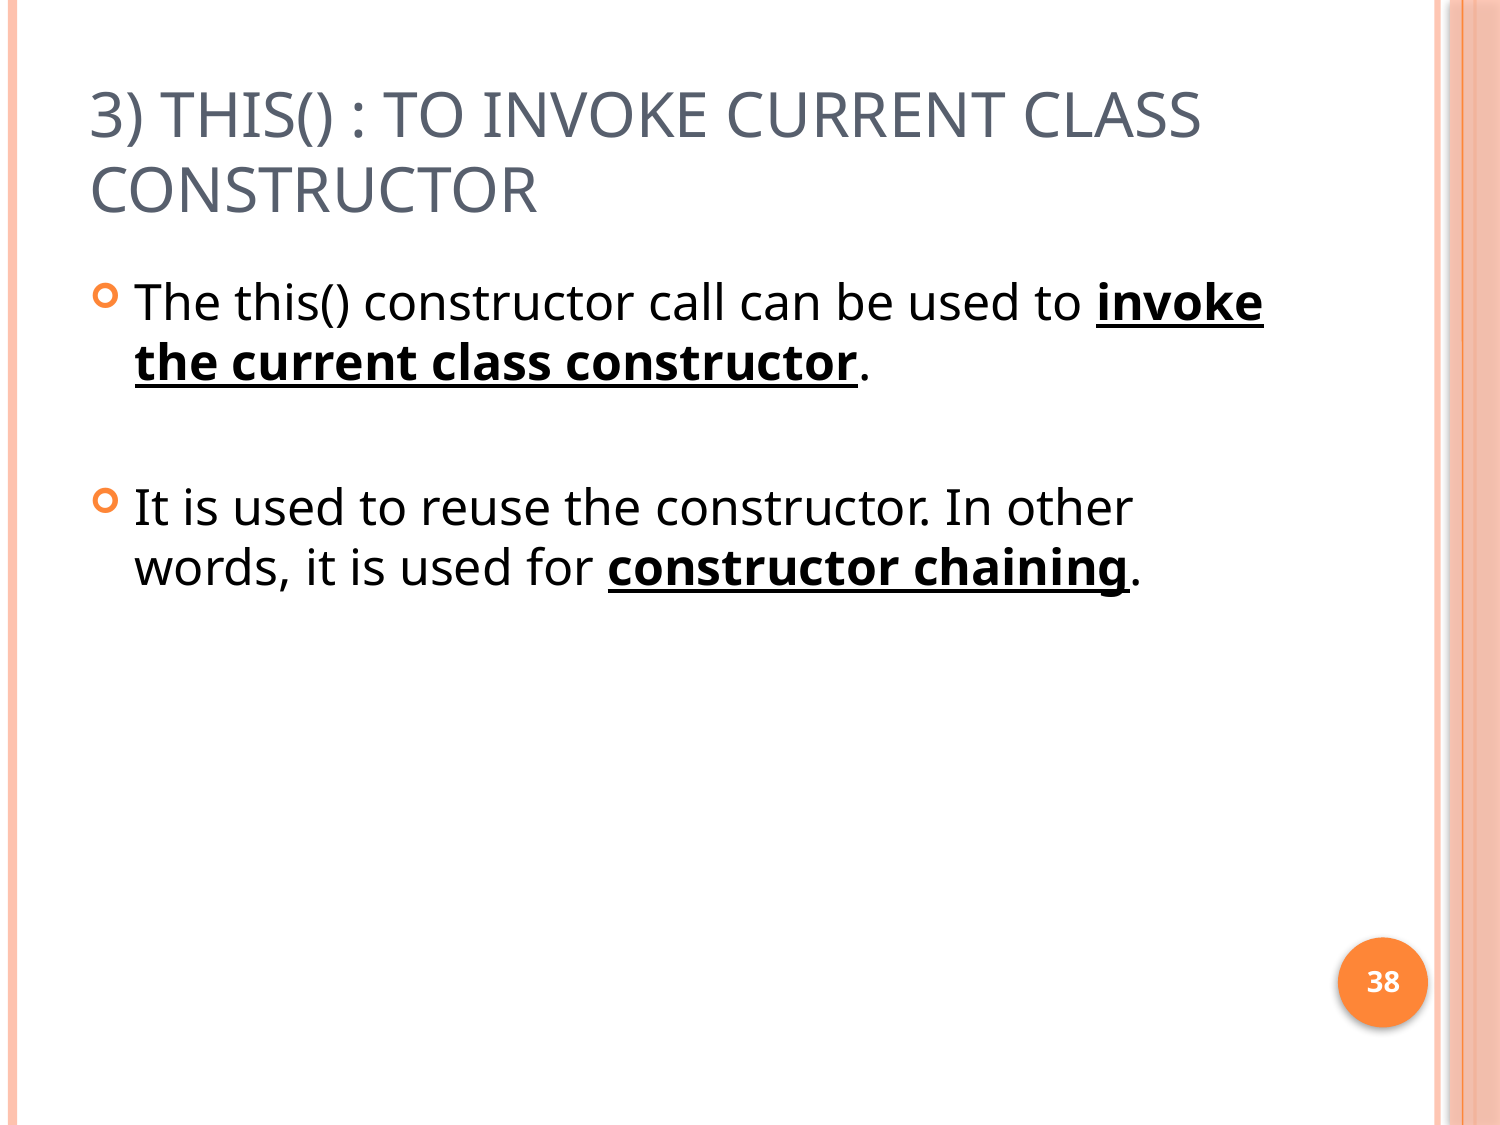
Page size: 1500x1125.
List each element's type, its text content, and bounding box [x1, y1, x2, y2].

title 3) this() : to invoke current class constructor [75, 45, 1300, 233]
list The this() constructor call can be used to invoke the current class constructor. It is used to reuse the constructor. In other words, it is used for constructor chaining. [75, 262, 1300, 1062]
slide_number 38 [1333, 940, 1434, 1027]
